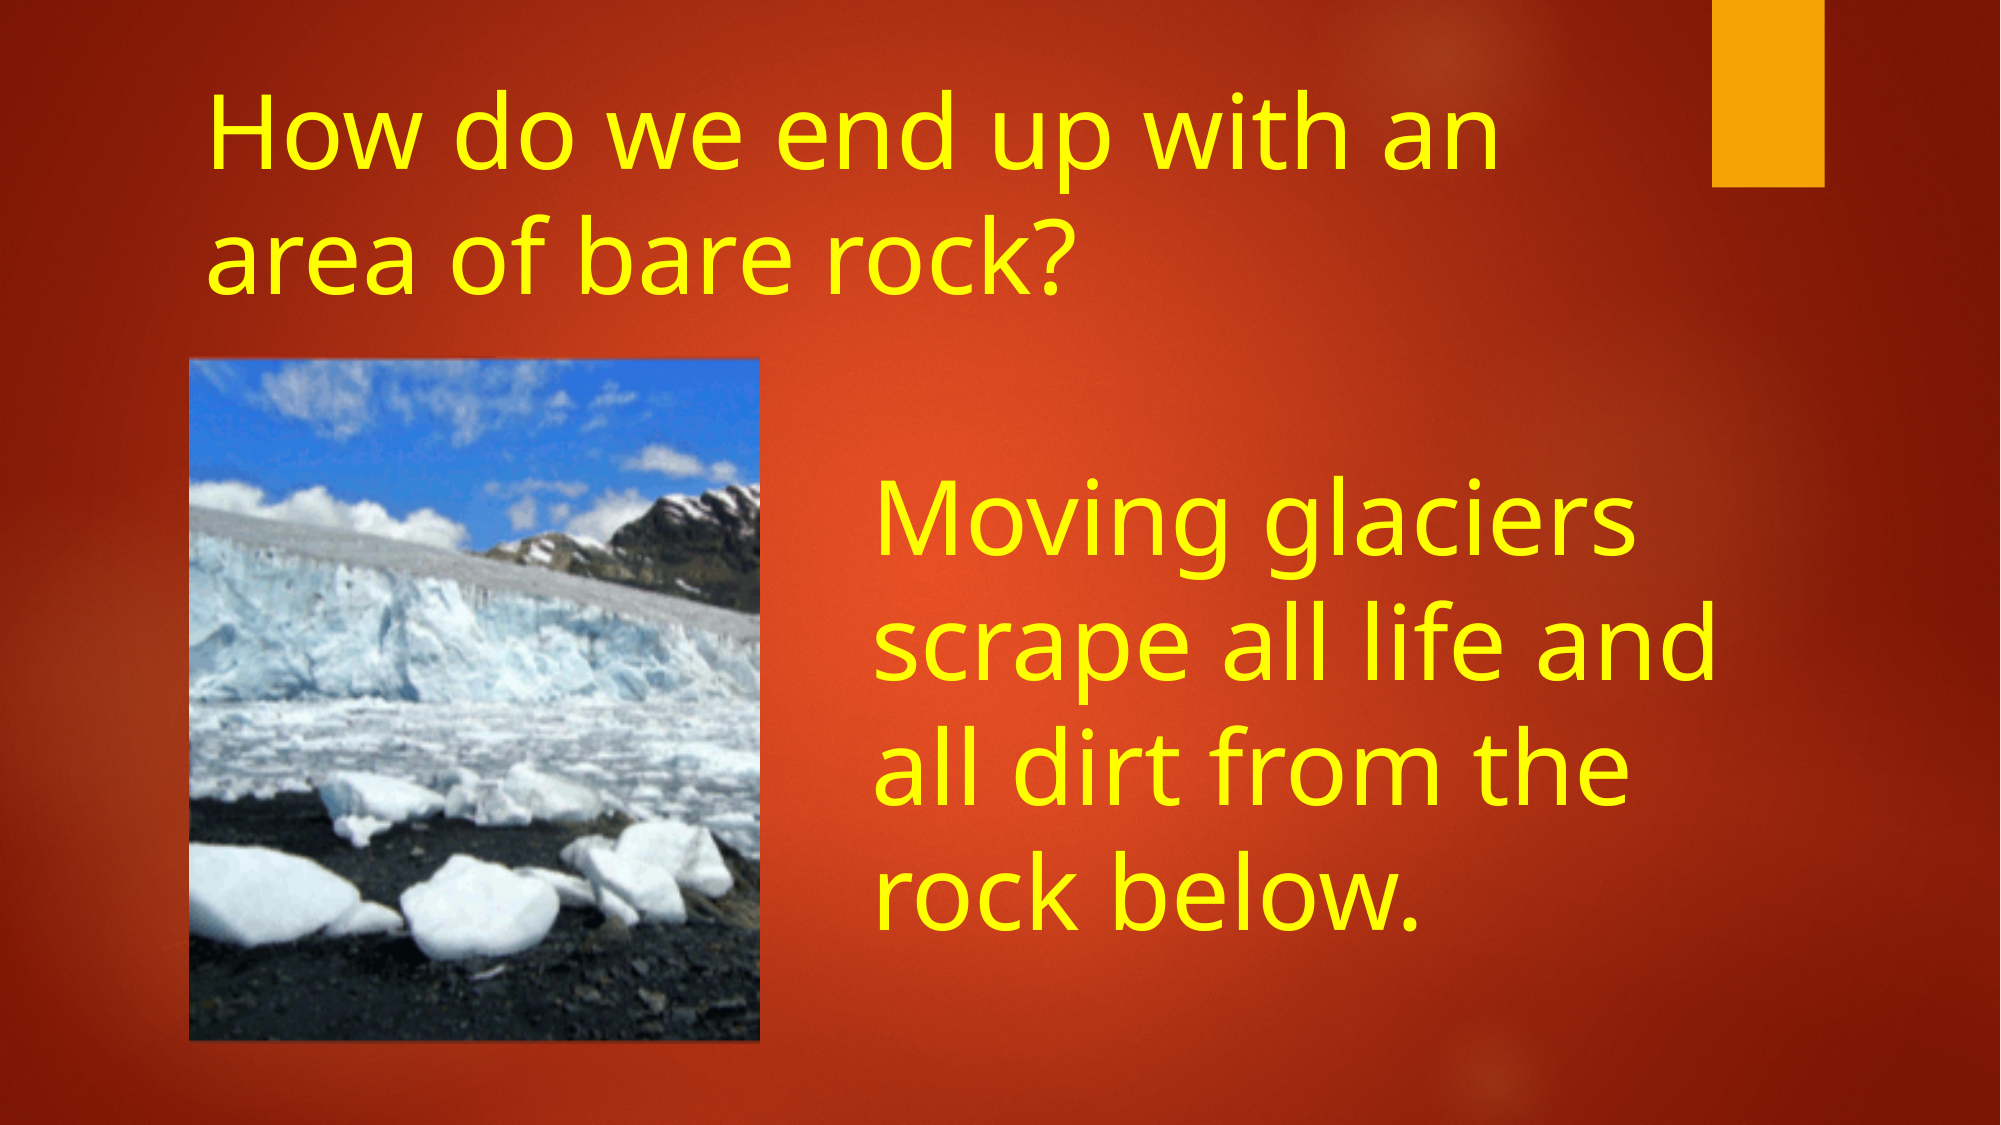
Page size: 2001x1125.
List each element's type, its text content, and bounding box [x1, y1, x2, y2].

title How do we end up with an area of bare rock? [189, 73, 1638, 323]
title Moving glaciers scrape all life and all dirt from the rock below. [856, 419, 1846, 959]
picture [0, 0, 2001, 1125]
